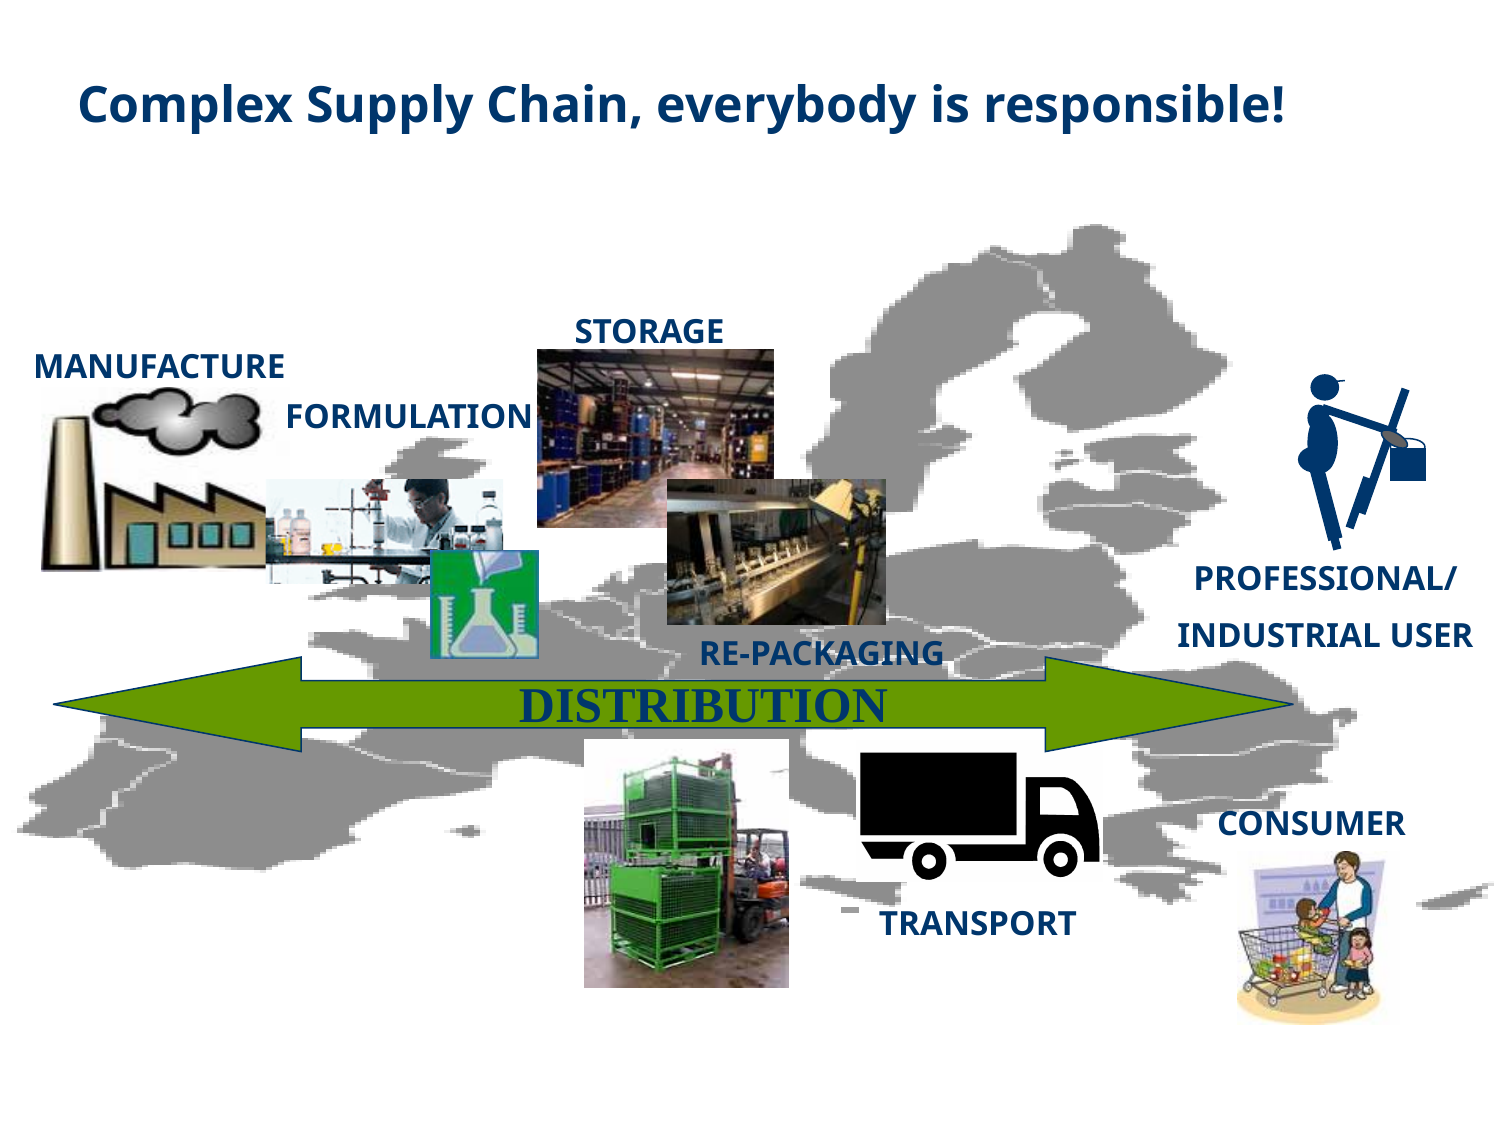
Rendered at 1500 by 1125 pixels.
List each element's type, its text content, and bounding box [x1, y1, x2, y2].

picture [0, 224, 1500, 913]
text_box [0, 302, 1425, 1025]
text_box Complex Supply Chain, everybody is responsible! [62, 49, 1500, 140]
